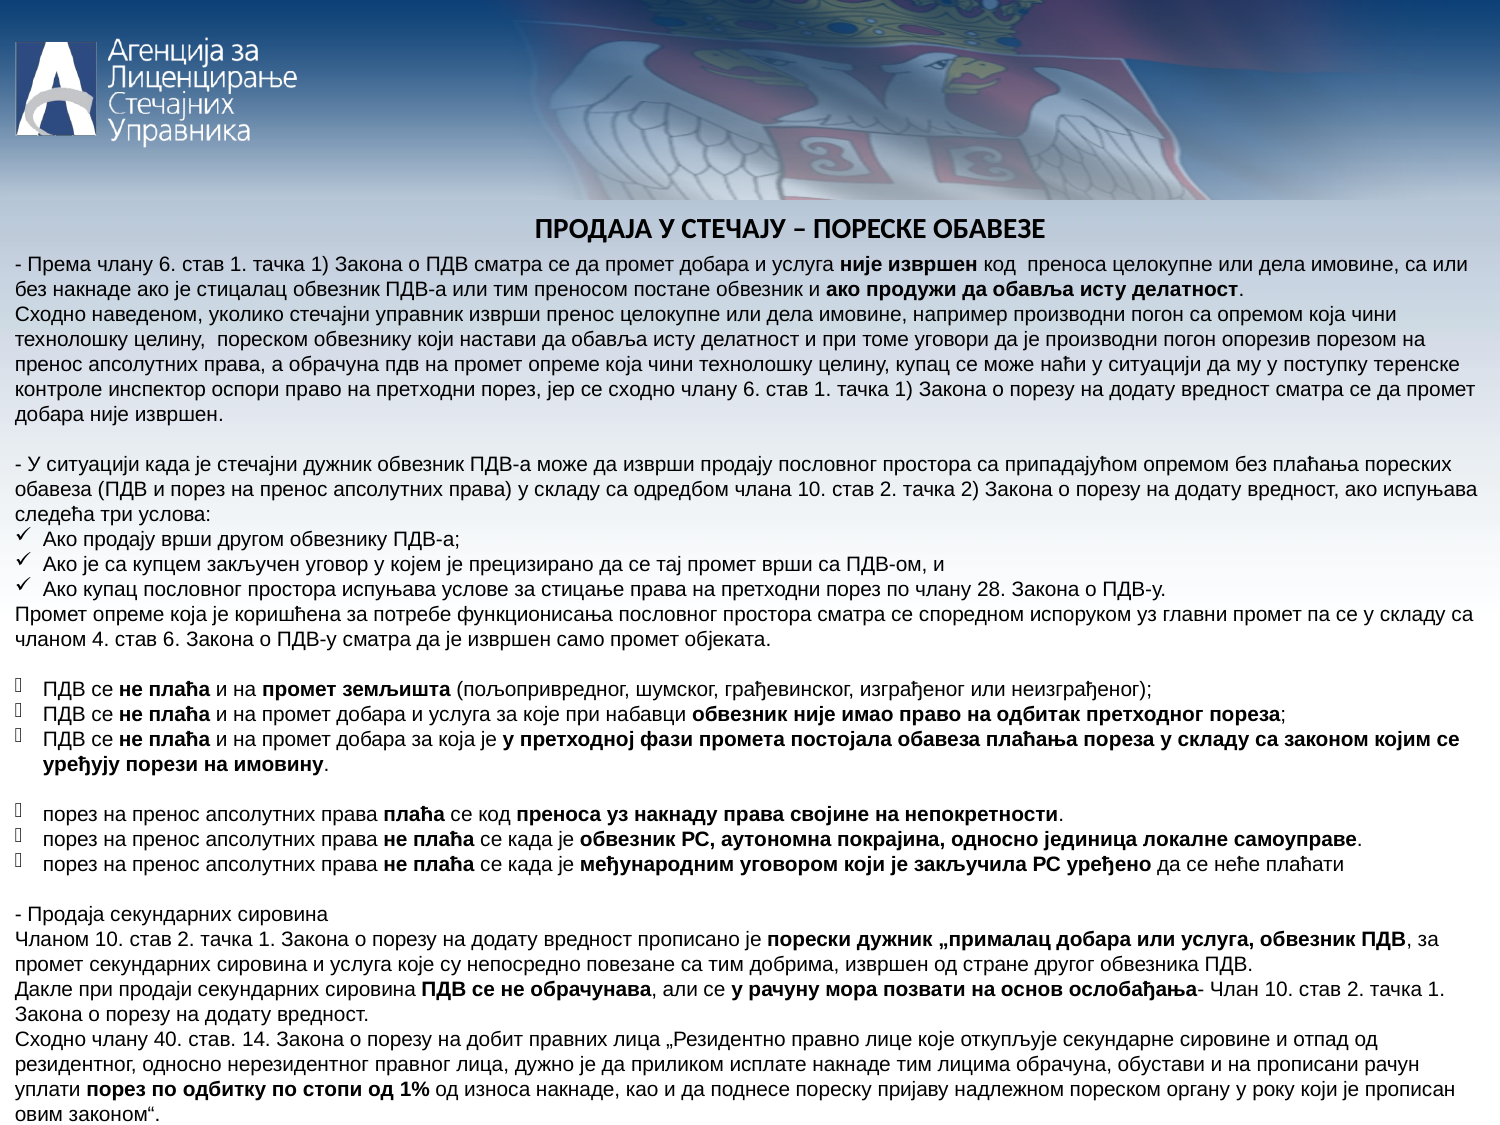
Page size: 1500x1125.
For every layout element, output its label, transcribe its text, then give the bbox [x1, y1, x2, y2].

text_box - Према члану 6. став 1. тачка 1) Закона о ПДВ сматра се да промет добара и услуга није извршен код преноса целокупне или дела имовине, са или без накнаде ако је стицалац обвезник ПДВ-а или тим преносом постане обвезник и ако продужи да обавља исту делатност. Сходно наведеном, уколико стечајни управник изврши пренос целокупне или дела имовине, например производни погон са опремом која чини технолошку целину, пореском обвезнику који настави да обавља исту делатност и при томе уговори да је производни погон опорезив порезом на пренос апсолутних права, а обрачуна пдв на промет опреме која чини технолошку целину, купац се може наћи у ситуацији да му у поступку теренске контроле инспектор оспори право на претходни порез, јер се сходно члану 6. став 1. тачка 1) Закона о порезу на додату вредност сматра се да промет добара није извршен. - У ситуацији када је стечајни дужник обвезник ПДВ-а може да изврши продају пословног простора са припадајућом опремом без плаћања пореских обавеза (ПДВ и порез на пренос апсолутних права) у складу са одредбом члана 10. став 2. тачка 2) Закона о порезу на додату вредност, ако испуњава следећа три услова: Ако продају врши другом обвезнику ПДВ-а; Ако је са купцем закључен уговор у којем је прецизирано да се тај промет врши са ПДВ-ом, и Ако купац пословног простора испуњава услове за стицање права на претходни порез по члану 28. Закона о ПДВ-у. Промет опреме која је коришћена за потребе функционисања пословног простора сматра се споредном испоруком уз главни промет па се у складу са чланом 4. став 6. Закона о ПДВ-у сматра да је извршен само промет објеката. ПДВ се не плаћа и на промет земљишта (пољопривредног, шумског, грађевинског, изграђеног или неизграђеног); ПДВ се не плаћа и на промет добара и услуга за које при набавци обвезник није имао право на одбитак претходног пореза; ПДВ се не плаћа и на промет добара за која је у претходној фази промета постојала обавеза плаћања пореза у складу са законом којим се уређују порези на имовину. порез на пренос апсолутних права плаћа се код преноса уз накнаду права својине на непокретности. порез на пренос апсолутних права не плаћа се када је обвезник РС, аутономна покрајина, односно јединица локалне самоуправе. порез на пренос апсолутних права не плаћа се када је међународним уговором који је закључила РС уређено да се неће плаћати - Продаја секундарних сировина Чланом 10. став 2. тачка 1. Закона о порезу на додату вредност прописано је порески дужник „прималац добара или услуга, обвезник ПДВ, за промет секундарних сировина и услуга које су непосредно повезане са тим добрима, извршен од стране другог обвезника ПДВ. Дакле при продаји секундарних сировина ПДВ се не обрачунава, али се у рачуну мора позвати на основ ослобађања- Члан 10. став 2. тачка 1. Закона о порезу на додату вредност. Сходно члану 40. став. 14. Закона о порезу на добит правних лица „Резидентно правно лице које откупљује секундарне сировине и отпад од резидентног, односно нерезидентног правног лица, дужно је да приликом исплате накнаде тим лицима обрачуна, обустави и на прописани рачун уплати порез по одбитку по стопи од 1% од износа накнаде, као и да поднесе пореску пријаву надлежном пореском органу у року који је прописан овим законом“. [0, 243, 1500, 1125]
text_box ПРОДАЈА У СТЕЧАЈУ – ПОРЕСКЕ ОБАВЕЗЕ [0, 196, 1500, 243]
picture [0, 0, 1500, 196]
